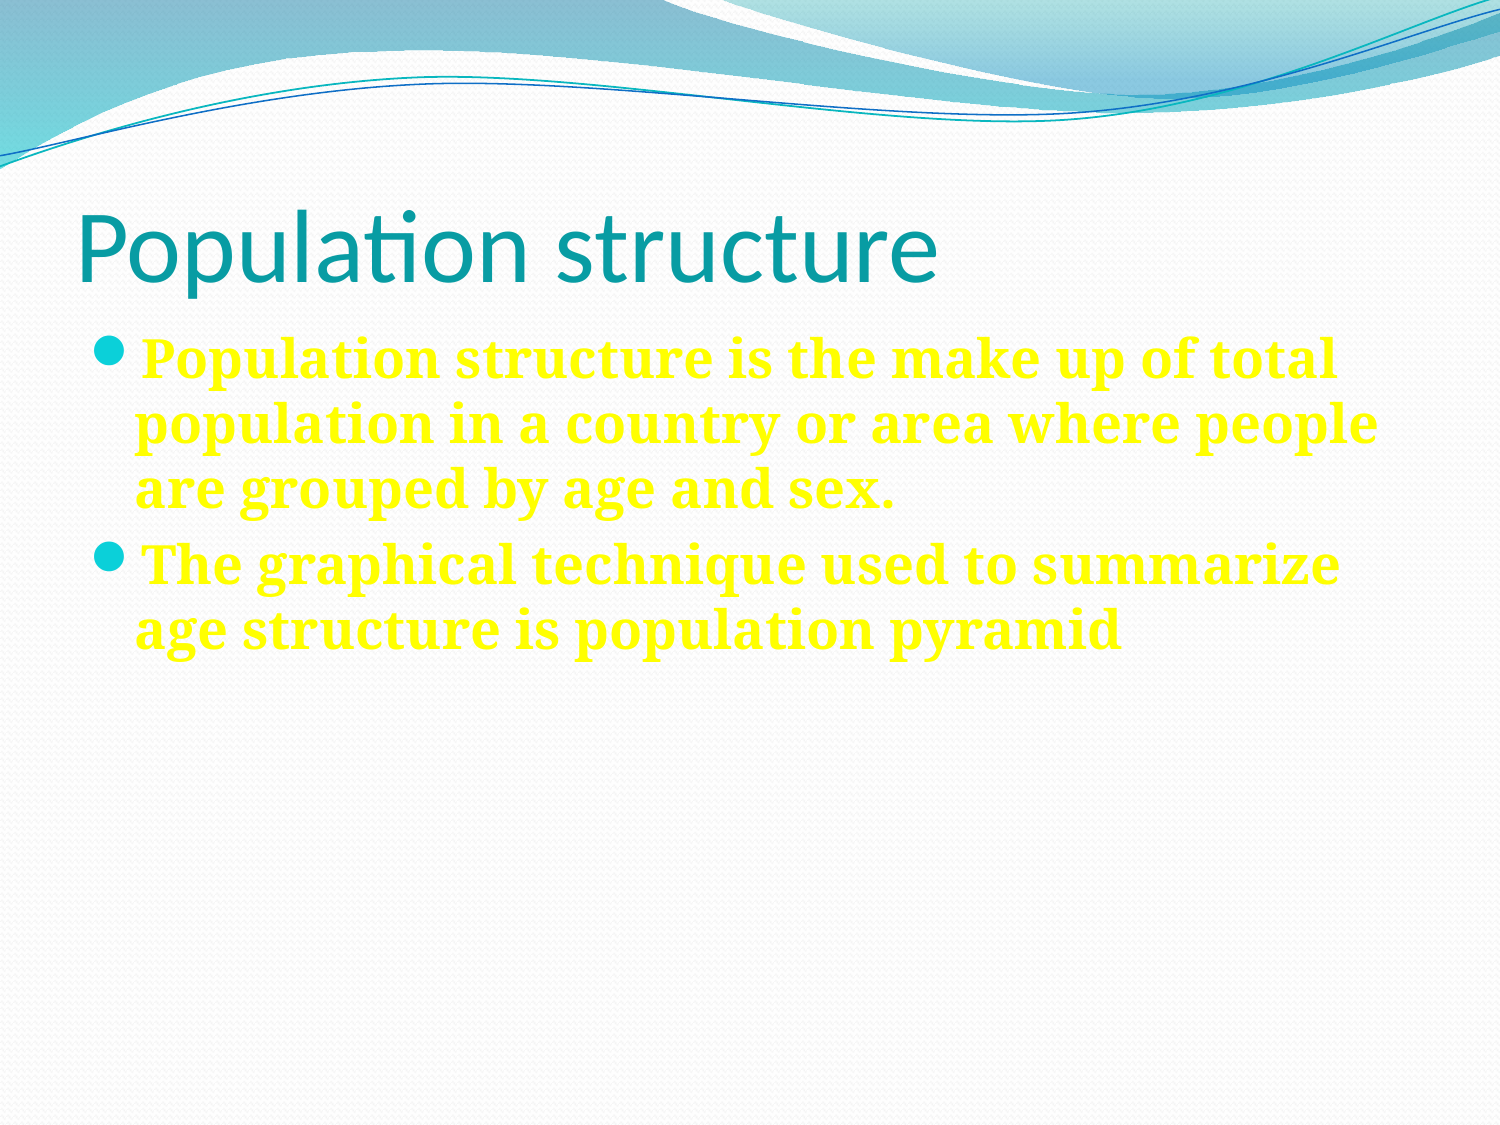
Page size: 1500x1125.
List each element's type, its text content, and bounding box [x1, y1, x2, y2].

list Population structure is the make up of total population in a country or area where people are grouped by age and sex. The graphical technique used to summarize age structure is population pyramid [75, 317, 1425, 1038]
title Population structure [75, 115, 1425, 303]
